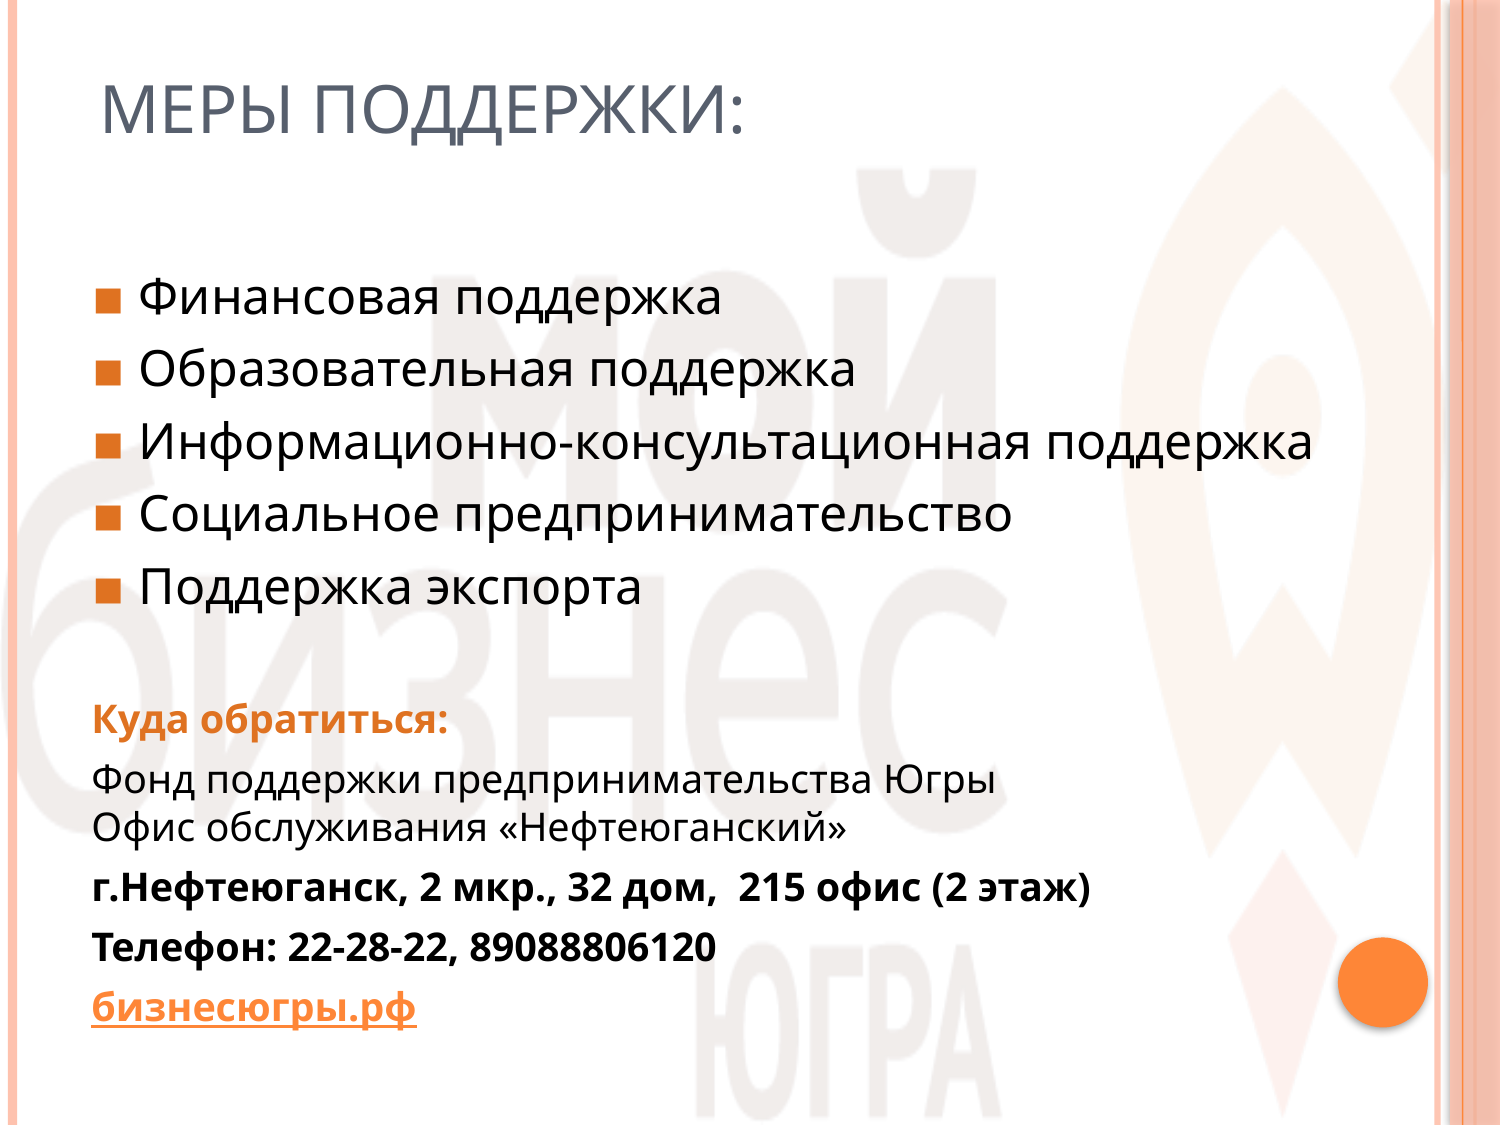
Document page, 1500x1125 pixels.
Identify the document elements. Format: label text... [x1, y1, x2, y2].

list ▪ Финансовая поддержка ▪ Образовательная поддержка ▪ Информационно-консультационная поддержка ▪ Социальное предпринимательство ▪ Поддержка экспорта Куда обратиться: Фонд поддержки предпринимательства Югры Офис обслуживания «Нефтеюганский» г.Нефтеюганск, 2 мкр., 32 дом, 215 офис (2 этаж) Телефон: 22-28-22, 89088806120 бизнесюгры.рф [76, 184, 1424, 1125]
title Меры поддержки: [0, 42, 1101, 155]
